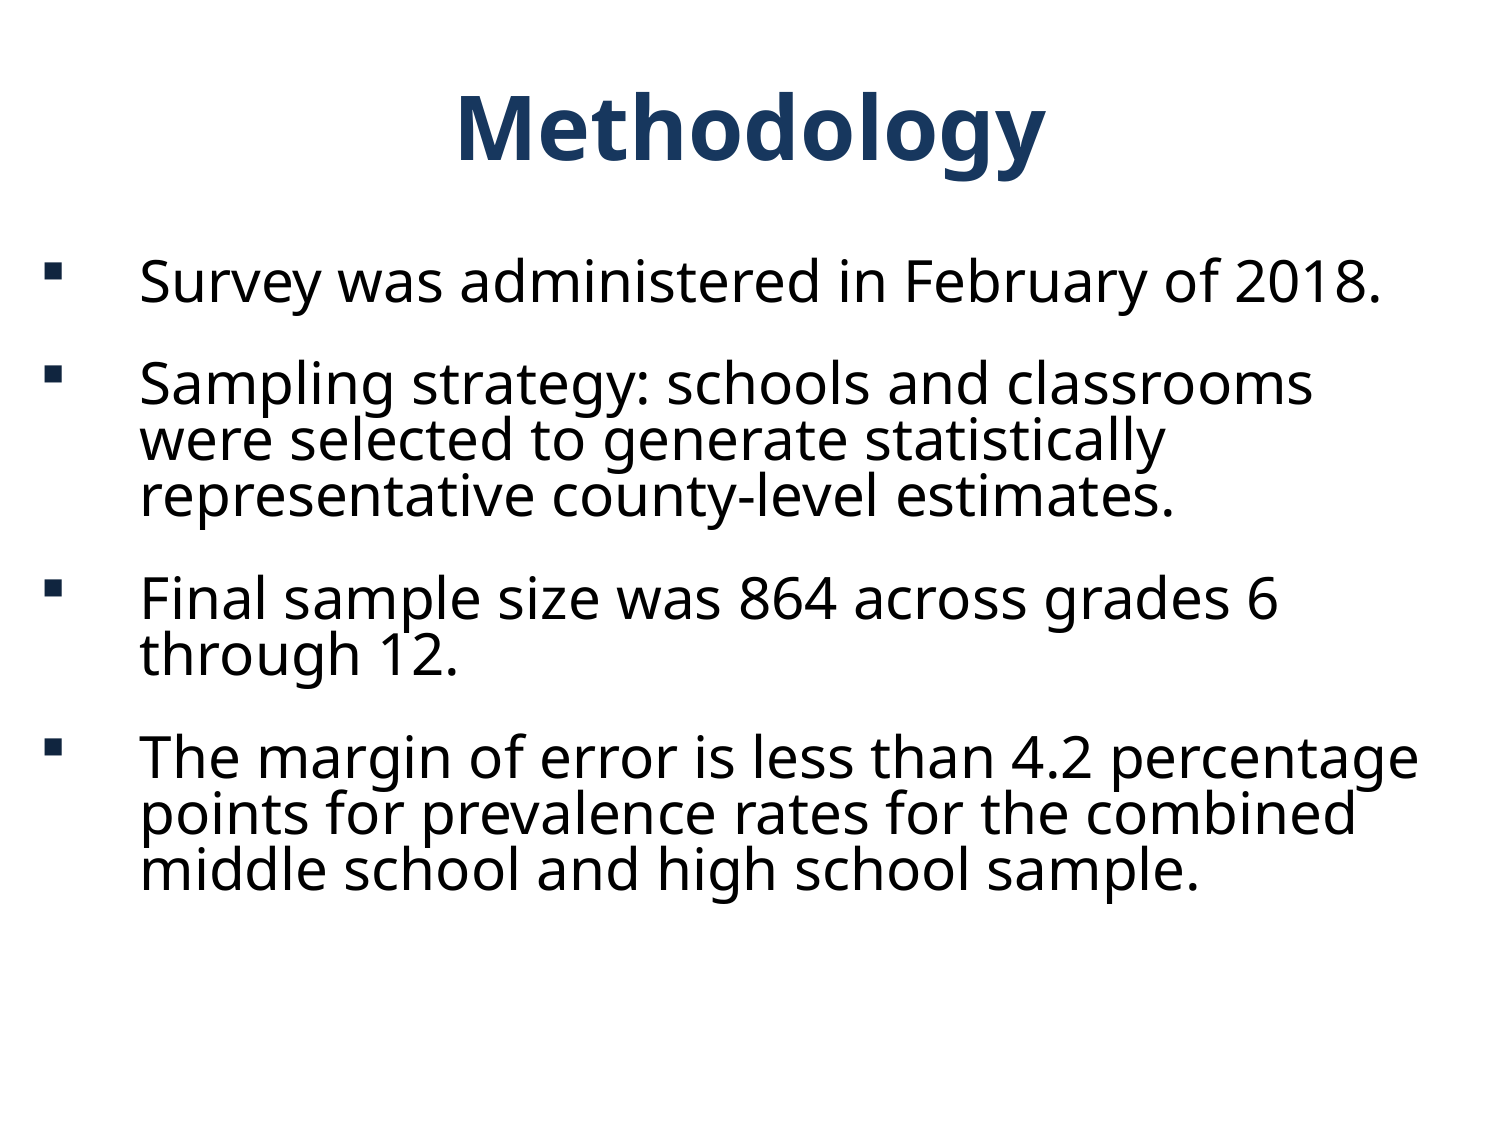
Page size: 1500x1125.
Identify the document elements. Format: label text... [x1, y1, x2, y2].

text_box Methodology [37, 75, 1463, 187]
text_box Survey was administered in February of 2018. Sampling strategy: schools and classrooms were selected to generate statistically representative county-level estimates. Final sample size was 864 across grades 6 through 12. The margin of error is less than 4.2 percentage points for prevalence rates for the combined middle school and high school sample. [24, 249, 1475, 975]
